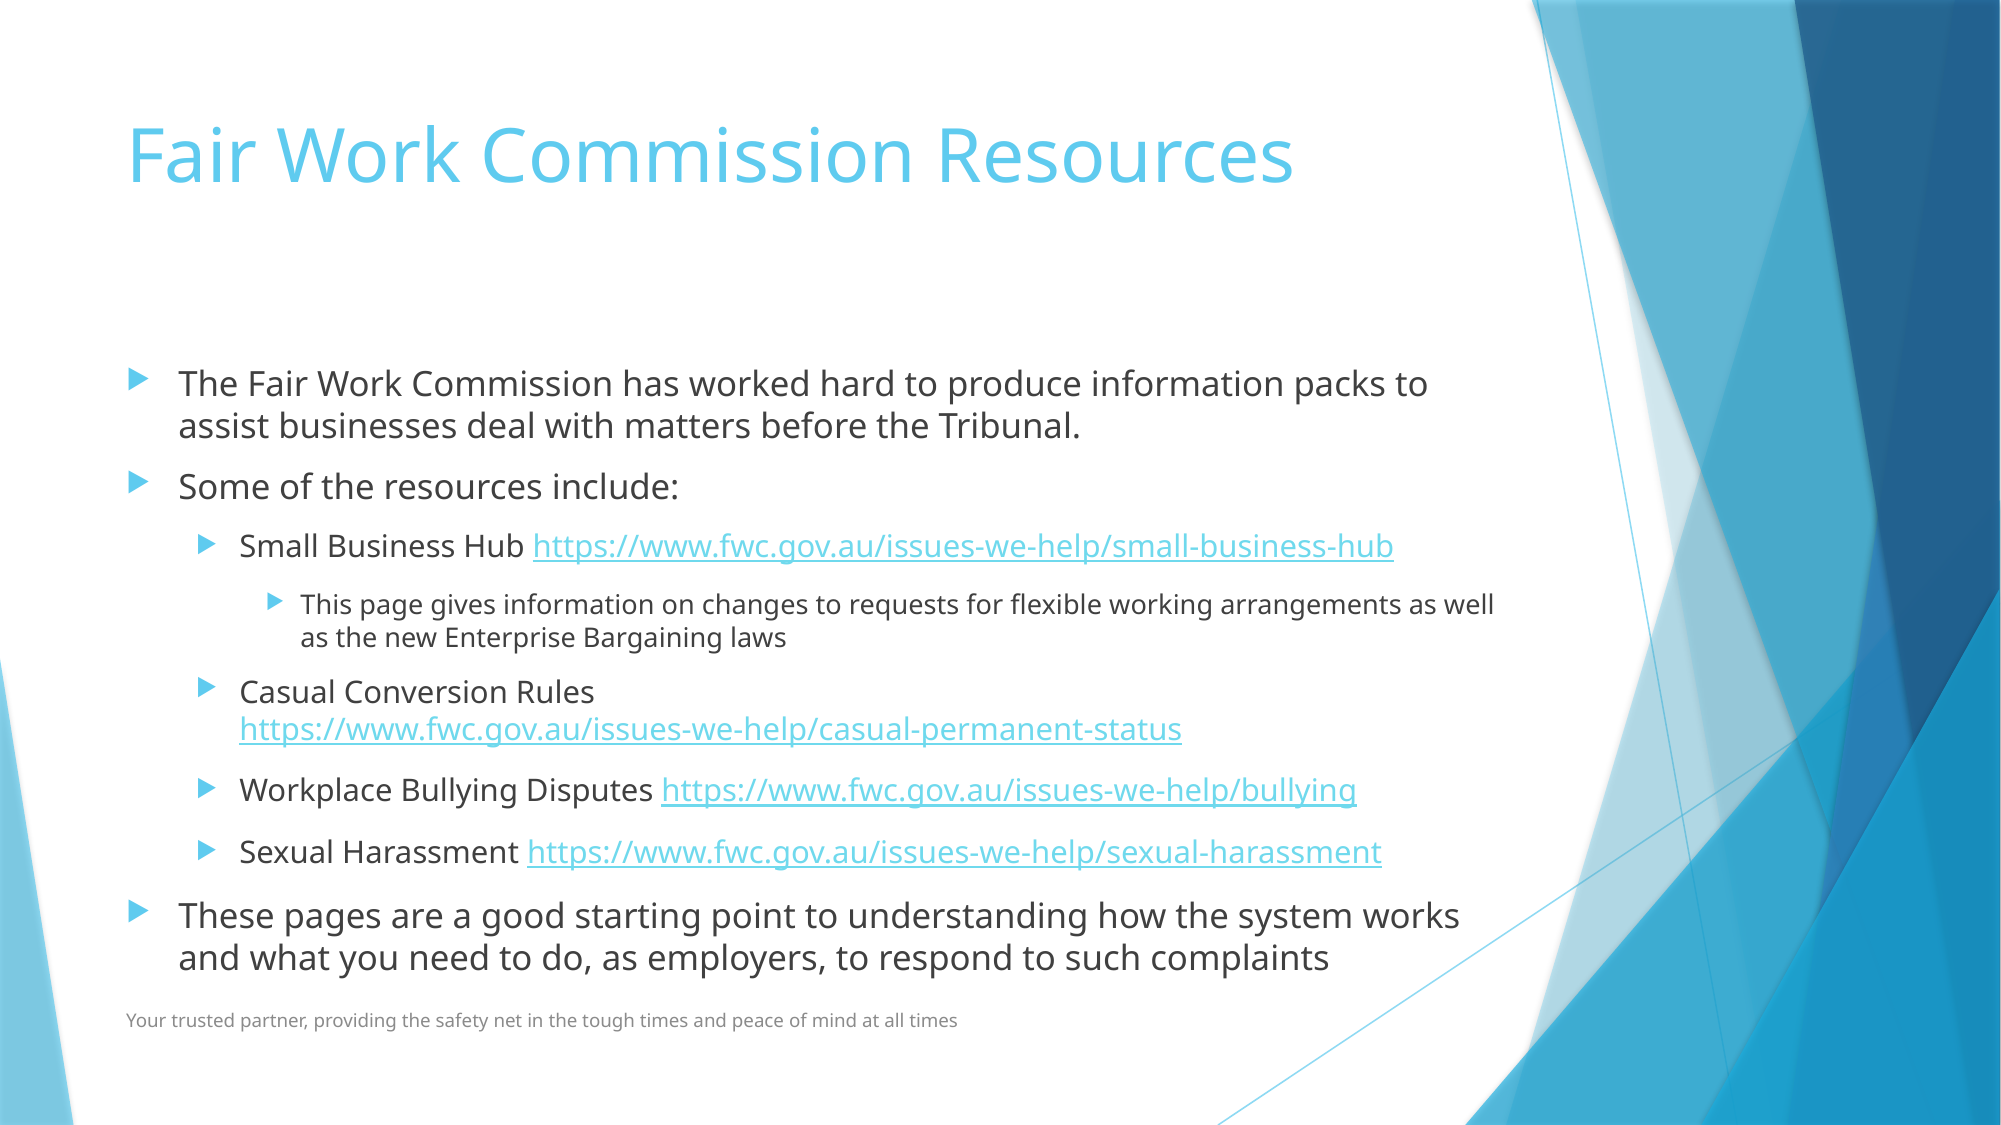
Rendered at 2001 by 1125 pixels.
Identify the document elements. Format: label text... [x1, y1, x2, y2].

footer Your trusted partner, providing the safety net in the tough times and peace of mind at all times [111, 991, 1145, 1051]
title Fair Work Commission Resources [111, 99, 1522, 317]
list The Fair Work Commission has worked hard to produce information packs to assist businesses deal with matters before the Tribunal. Some of the resources include: Small Business Hub https://www.fwc.gov.au/issues-we-help/small-business-hub This page gives information on changes to requests for flexible working arrangements as well as the new Enterprise Bargaining laws Casual Conversion Rules https://www.fwc.gov.au/issues-we-help/casual-permanent-status Workplace Bullying Disputes https://www.fwc.gov.au/issues-we-help/bullying Sexual Harassment https://www.fwc.gov.au/issues-we-help/sexual-harassment These pages are a good starting point to understanding how the system works and what you need to do, as employers, to respond to such complaints [111, 354, 1522, 992]
